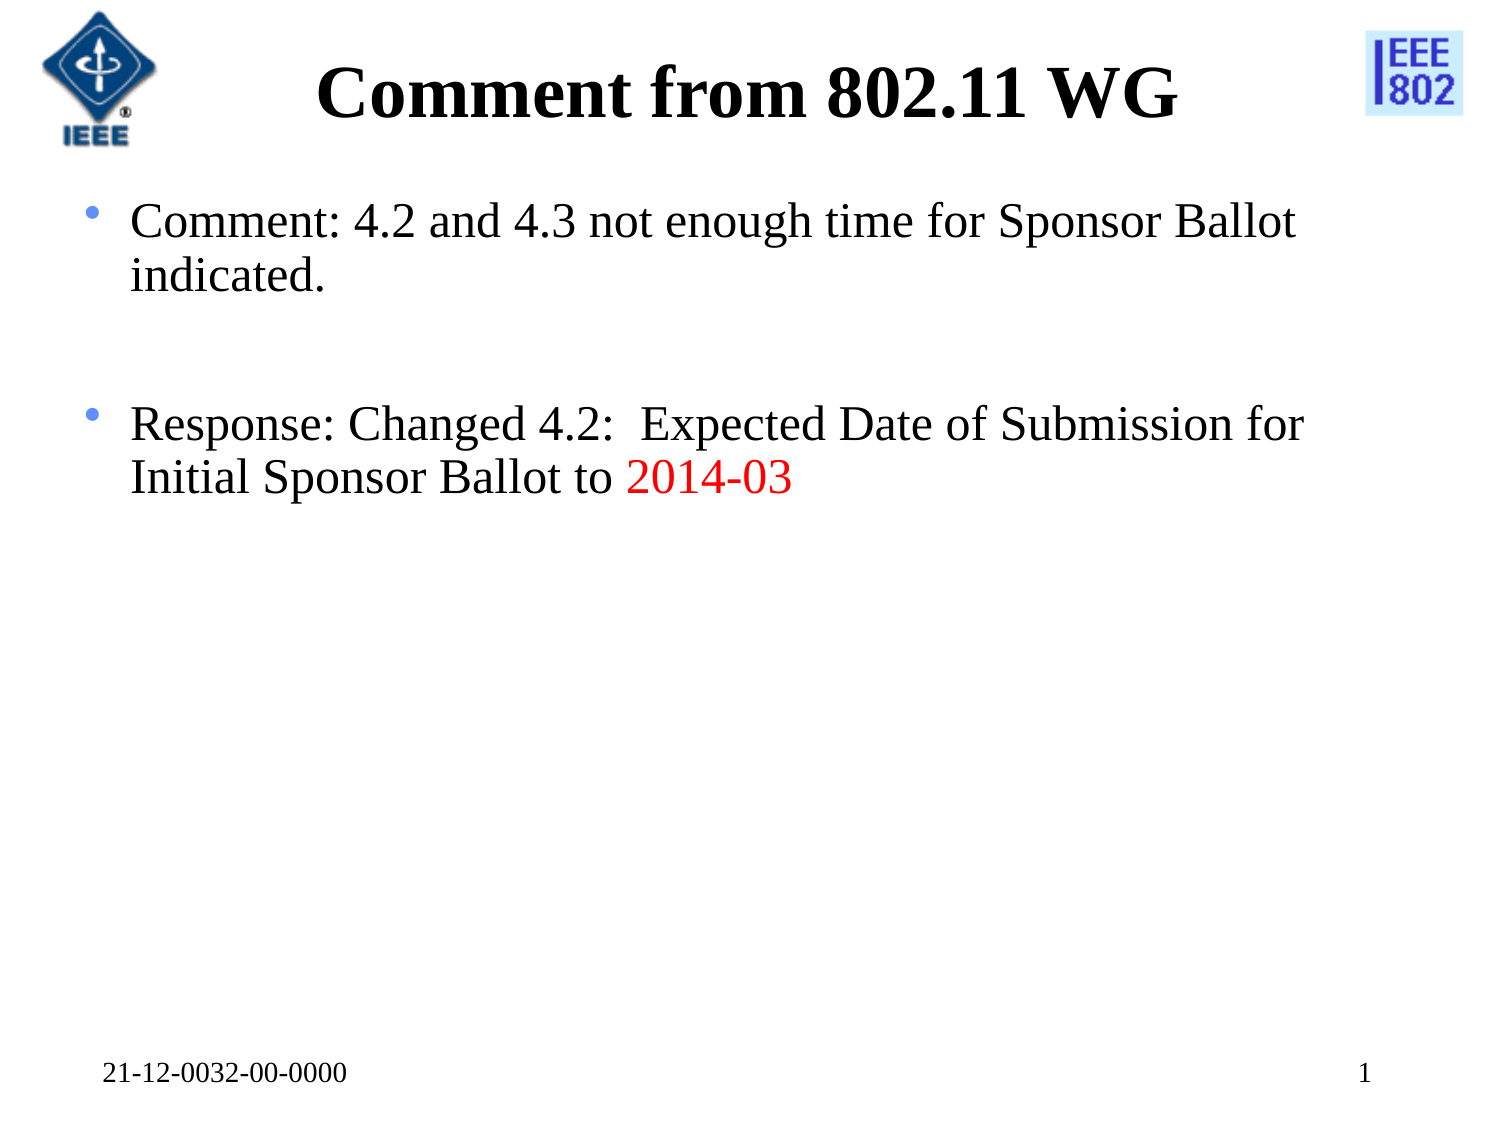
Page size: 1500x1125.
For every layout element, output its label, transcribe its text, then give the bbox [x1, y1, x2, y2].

footer 21-12-0032-00-0000 [62, 1049, 388, 1097]
slide_number 1 [1274, 1049, 1388, 1113]
list Comment: 4.2 and 4.3 not enough time for Sponsor Ballot indicated. Response: Changed 4.2: Expected Date of Submission for Initial Sponsor Ballot to 2014-03 [68, 186, 1432, 1038]
title Comment from 802.11 WG [68, 36, 1427, 151]
picture [1351, 12, 1475, 141]
picture [37, 9, 162, 150]
